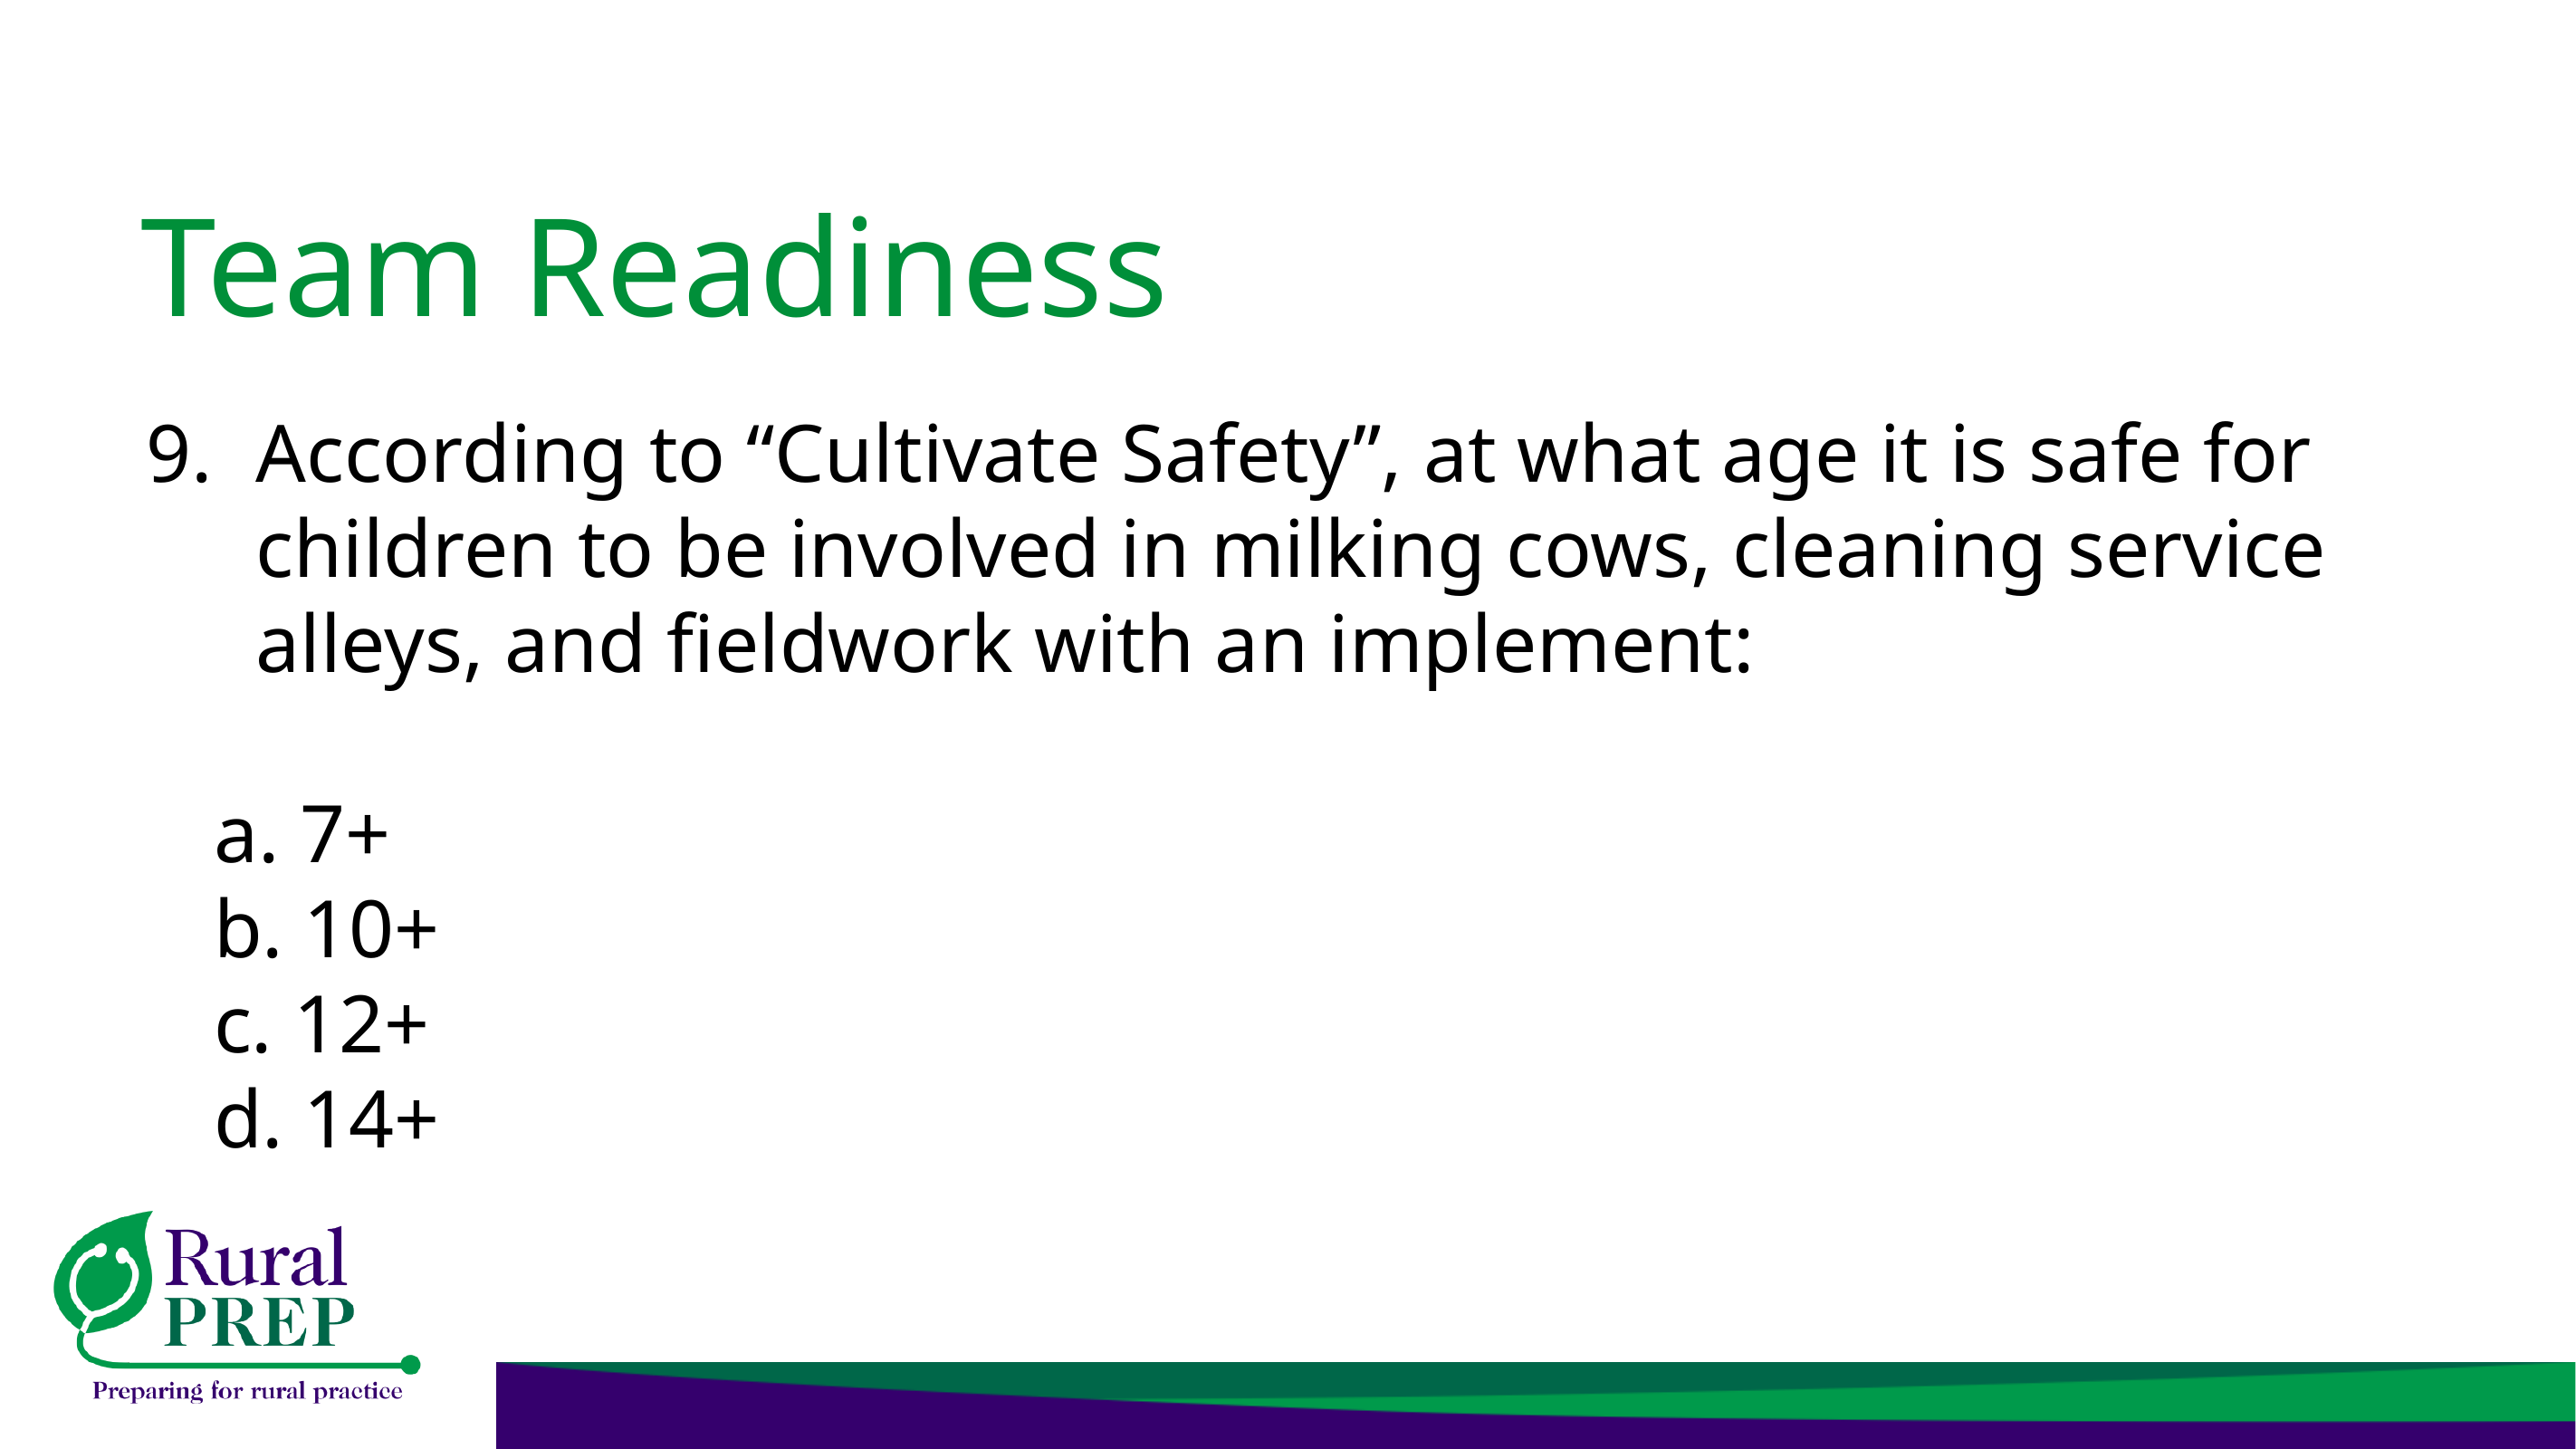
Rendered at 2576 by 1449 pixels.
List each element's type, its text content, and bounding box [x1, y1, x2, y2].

picture [496, 1362, 2576, 1449]
text_box According to “Cultivate Safety”, at what age it is safe for children to be involved in milking cows, cleaning service alleys, and fieldwork with an implement: a. 7+ b. 10+ c. 12+ d. 14+ [132, 396, 2454, 1266]
title Team Readiness [133, 181, 2418, 351]
picture [53, 1211, 447, 1404]
